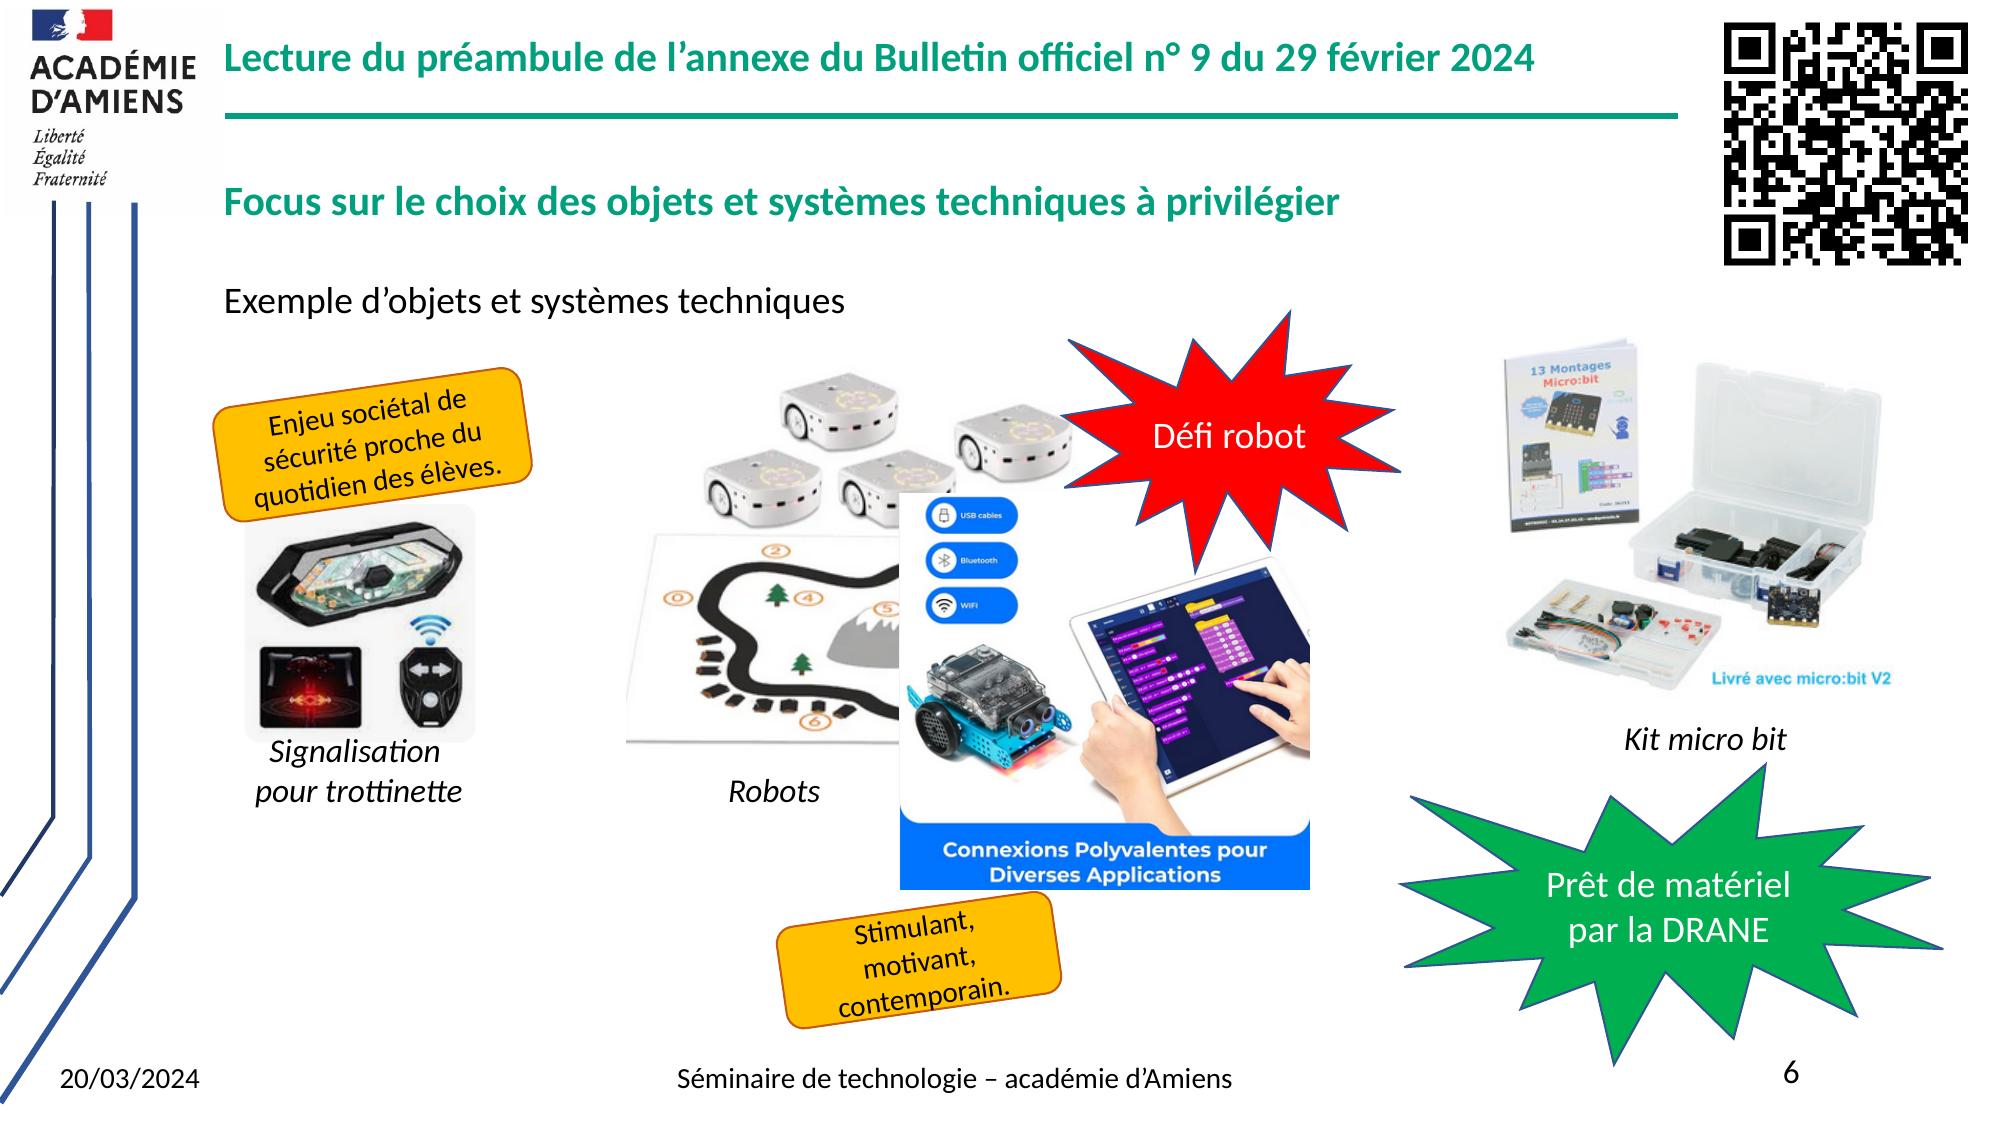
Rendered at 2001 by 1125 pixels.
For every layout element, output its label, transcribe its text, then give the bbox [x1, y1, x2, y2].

picture [1482, 323, 1907, 699]
picture [626, 353, 1310, 890]
text_box Robots [713, 763, 836, 817]
text_box Kit micro bit [1609, 709, 1803, 764]
picture [3, 7, 225, 216]
text_box Stimulant, motivant, contemporain. [775, 899, 1063, 1030]
picture [1722, 19, 1971, 268]
text_box Prêt de matériel par la DRANE [1397, 761, 1944, 1068]
text_box Exemple d’objets et systèmes techniques [209, 268, 1978, 509]
text_box Défi robot [1067, 338, 1097, 351]
slide_number 6 [1768, 1042, 1881, 1103]
text_box Défi robot [1188, 337, 1206, 351]
text_box Enjeu sociétal de sécurité proche du quotidien des élèves. [212, 367, 533, 520]
text_box Signalisation pour trottinette [240, 752, 478, 817]
picture [237, 504, 481, 744]
text_box Défi robot [1214, 308, 1402, 533]
text_box Focus sur le choix des objets et systèmes techniques à privilégier [209, 166, 1934, 231]
text_box Lecture du préambule de l’annexe du Bulletin officiel n° 9 du 29 février 2024 [209, 22, 1934, 88]
